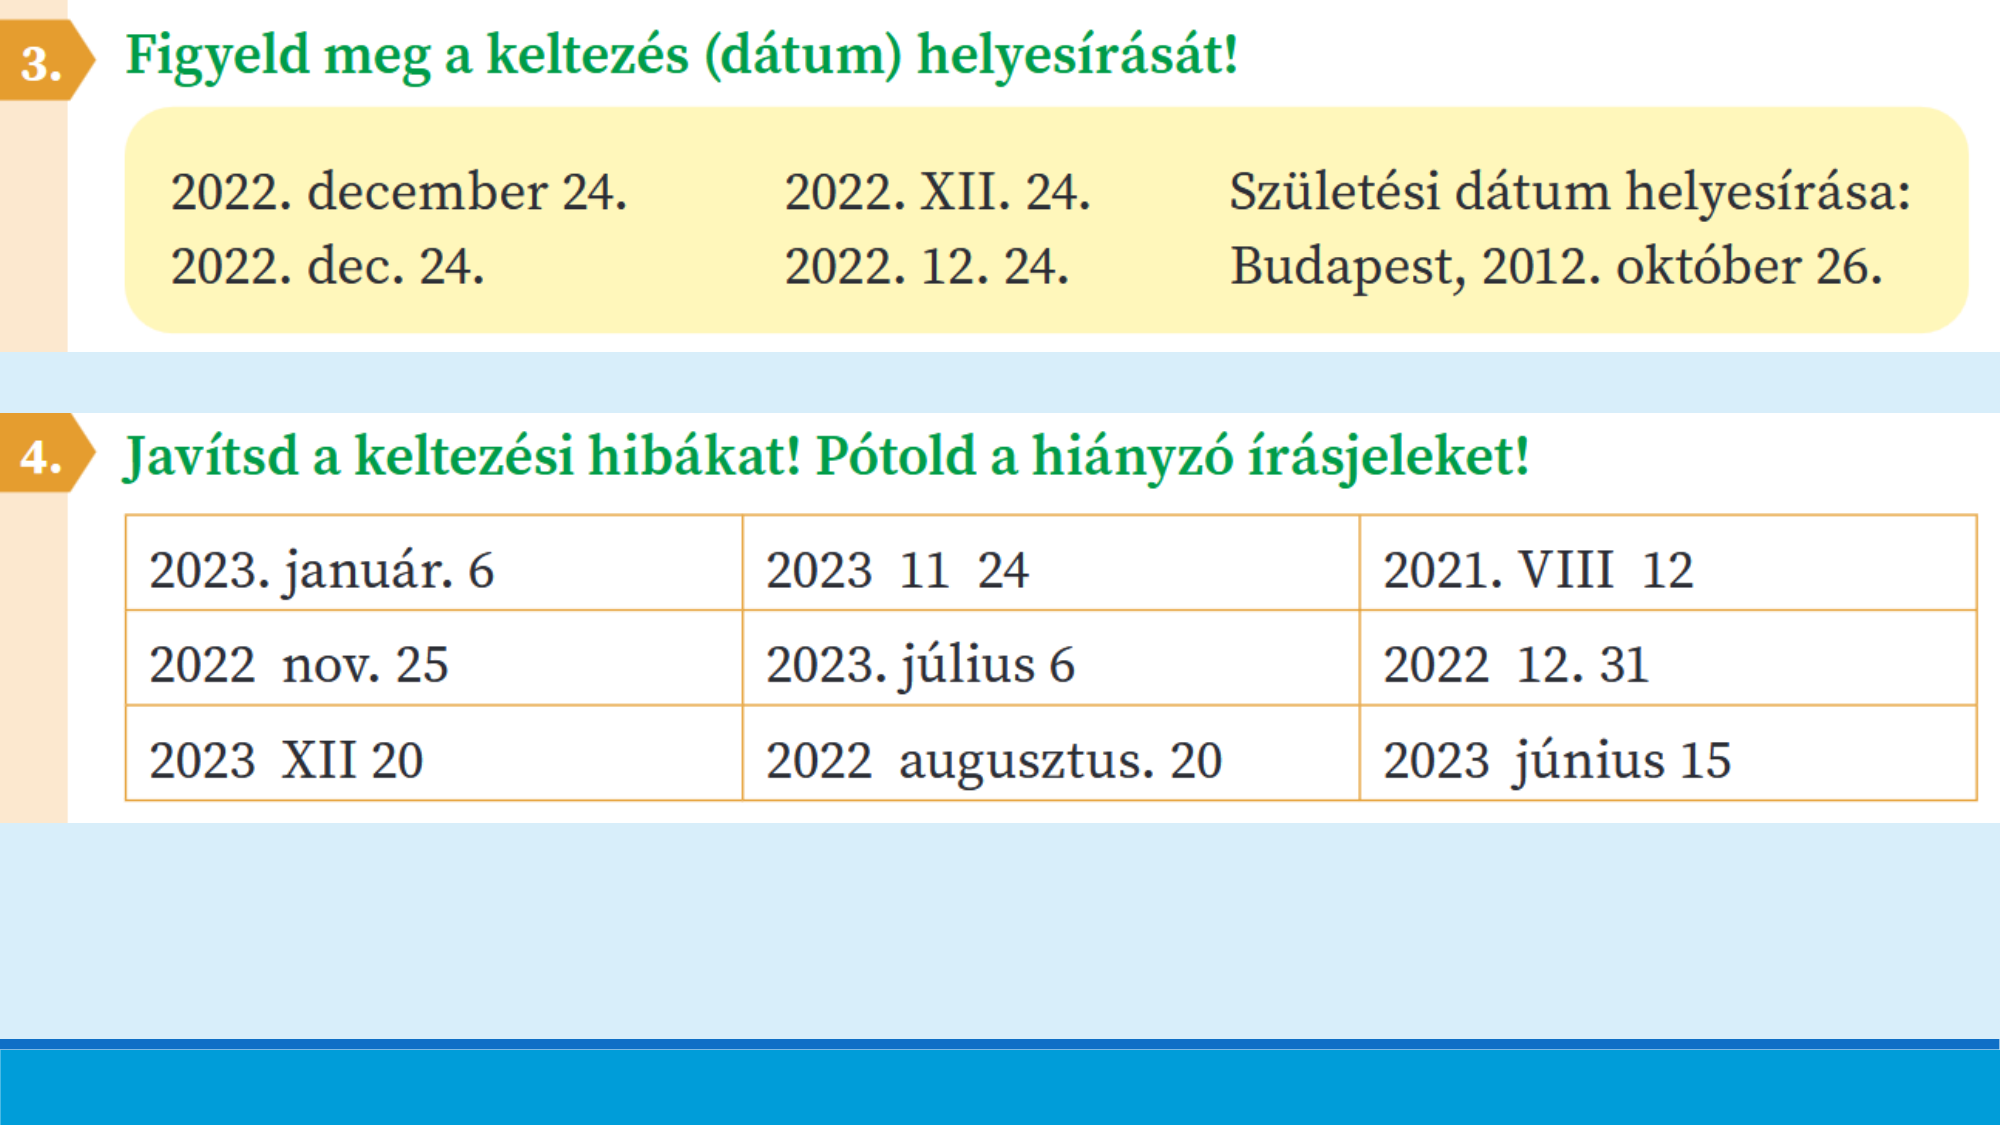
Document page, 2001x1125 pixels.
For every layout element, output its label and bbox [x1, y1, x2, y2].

picture [0, 412, 2000, 824]
picture [0, 0, 2000, 353]
